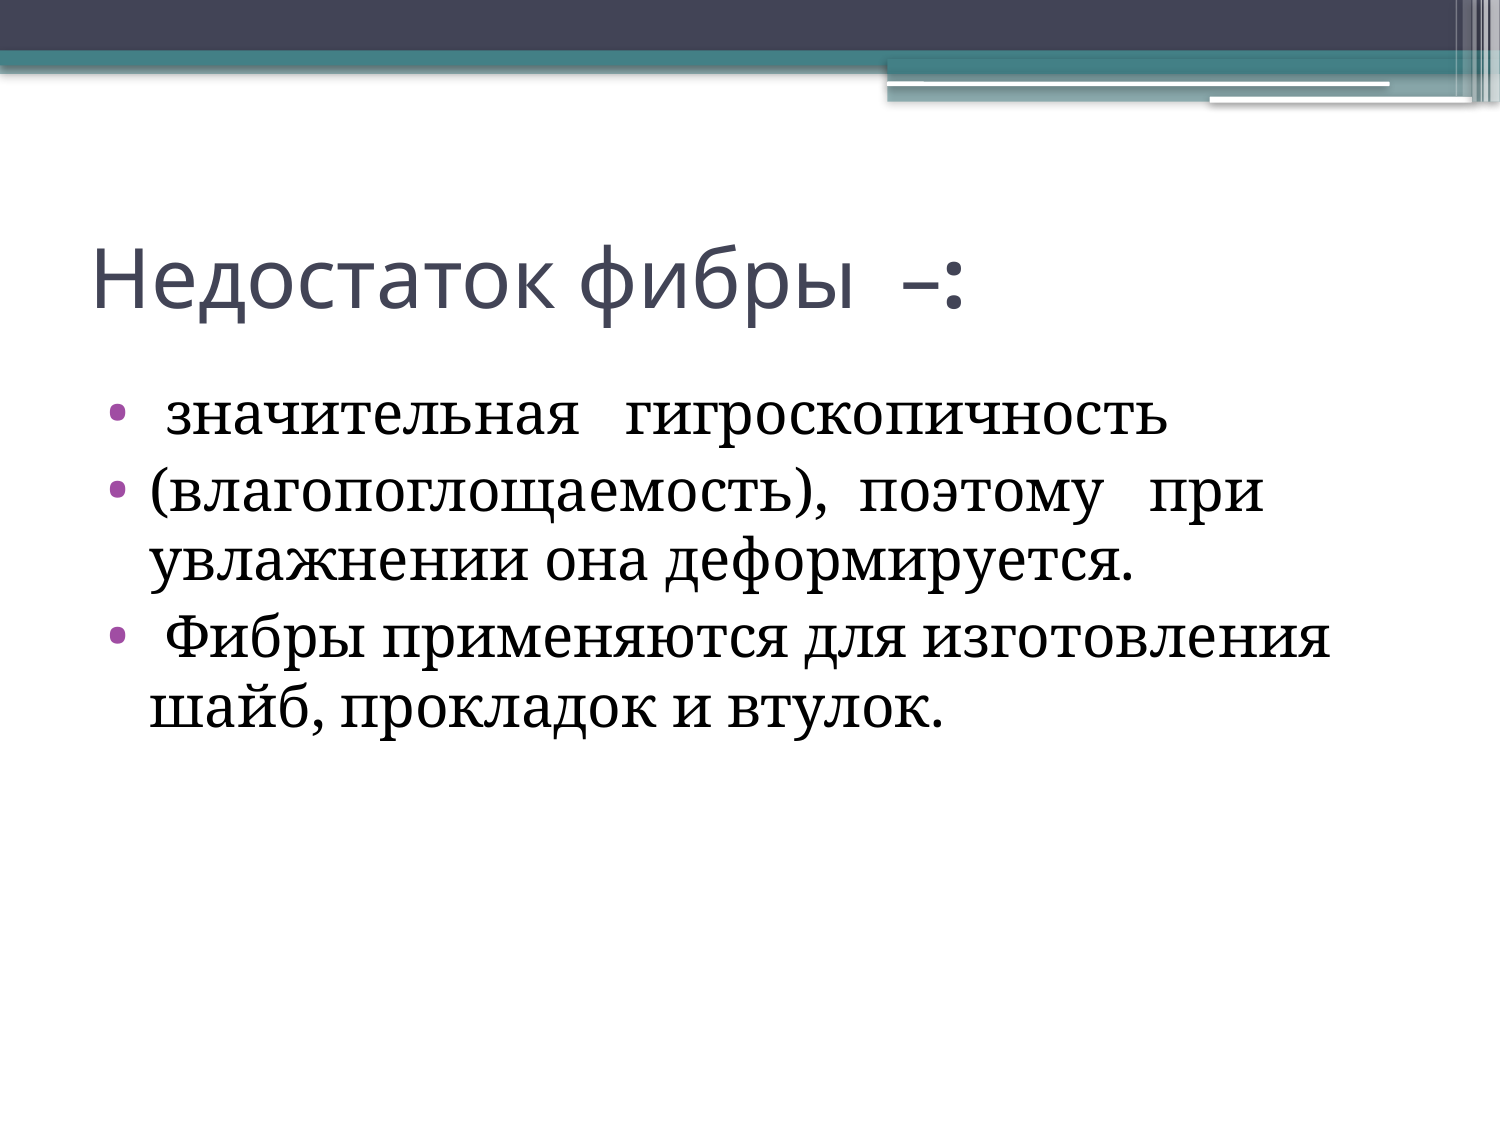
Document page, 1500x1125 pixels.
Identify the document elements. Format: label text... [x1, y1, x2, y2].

list значительная гигроскопичность (влагопоглощаемость), поэтому при увлажнении она деформируется. Фибры применяются для изготовления шайб, прокладок и втулок. [75, 368, 1425, 1079]
title Недостаток фибры –: [75, 187, 1425, 363]
